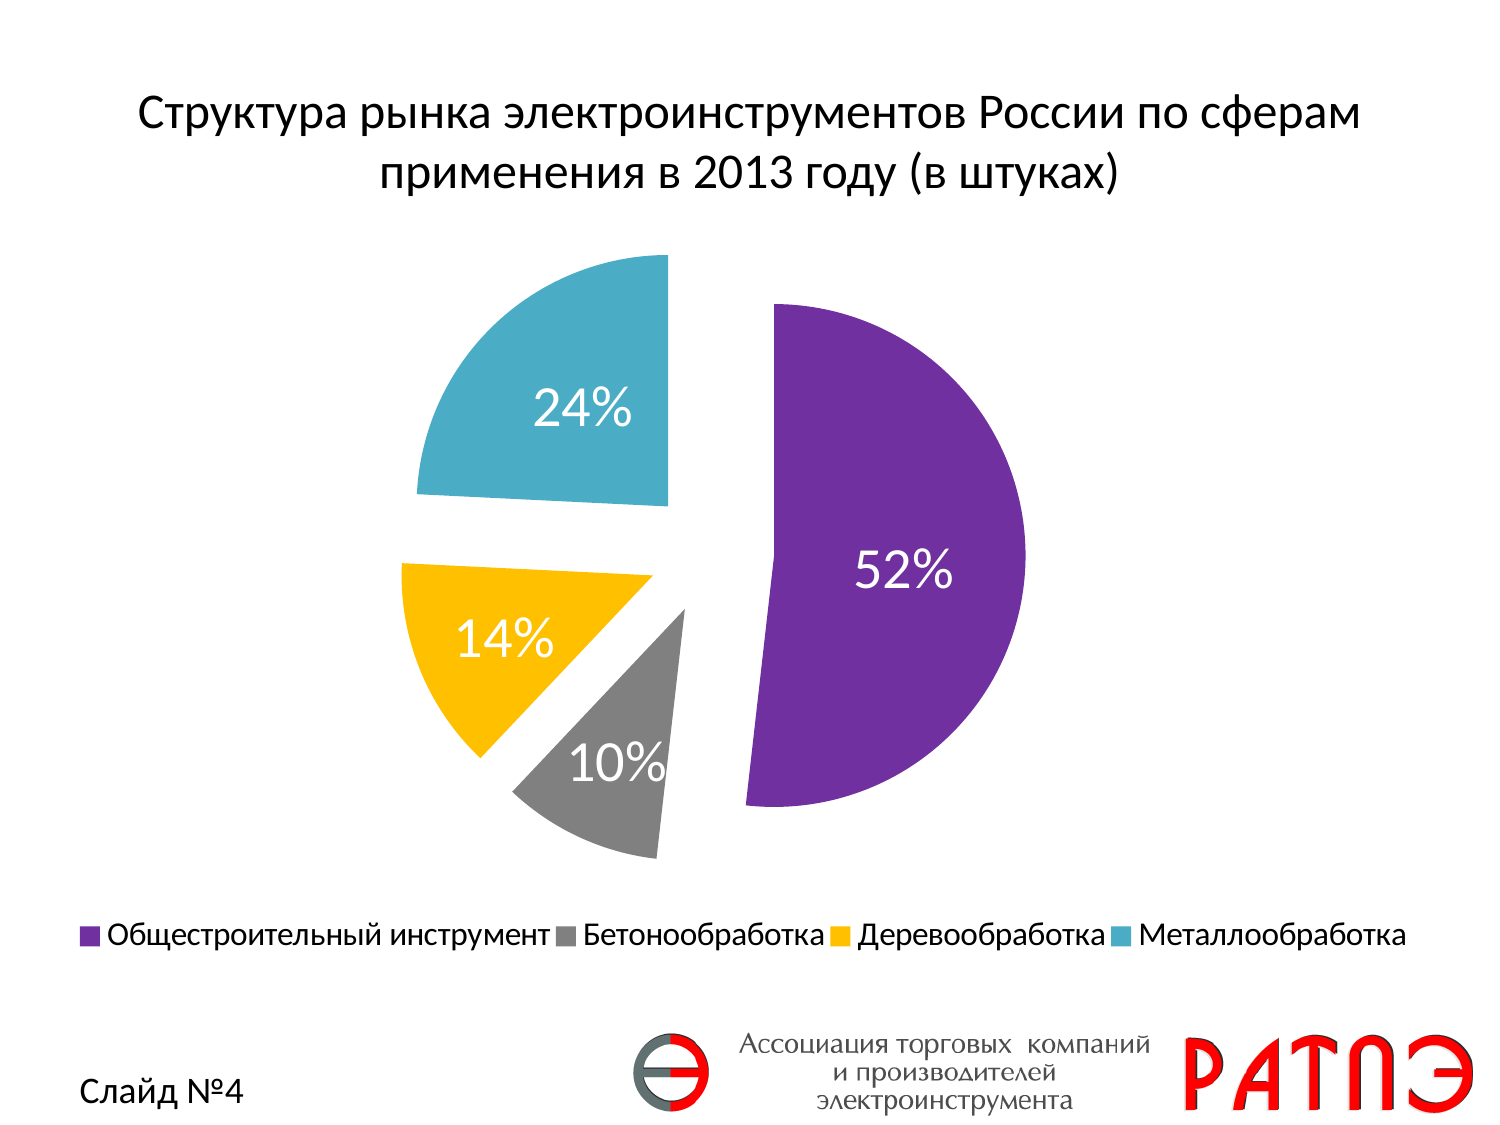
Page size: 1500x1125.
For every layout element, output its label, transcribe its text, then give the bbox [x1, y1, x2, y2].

chart [74, 207, 1426, 1006]
title Структура рынка электроинструментов России по сферам применения в 2013 году (в штуках) [75, 45, 1425, 207]
text_box Слайд №4 [64, 1058, 349, 1119]
picture [631, 1032, 1473, 1116]
